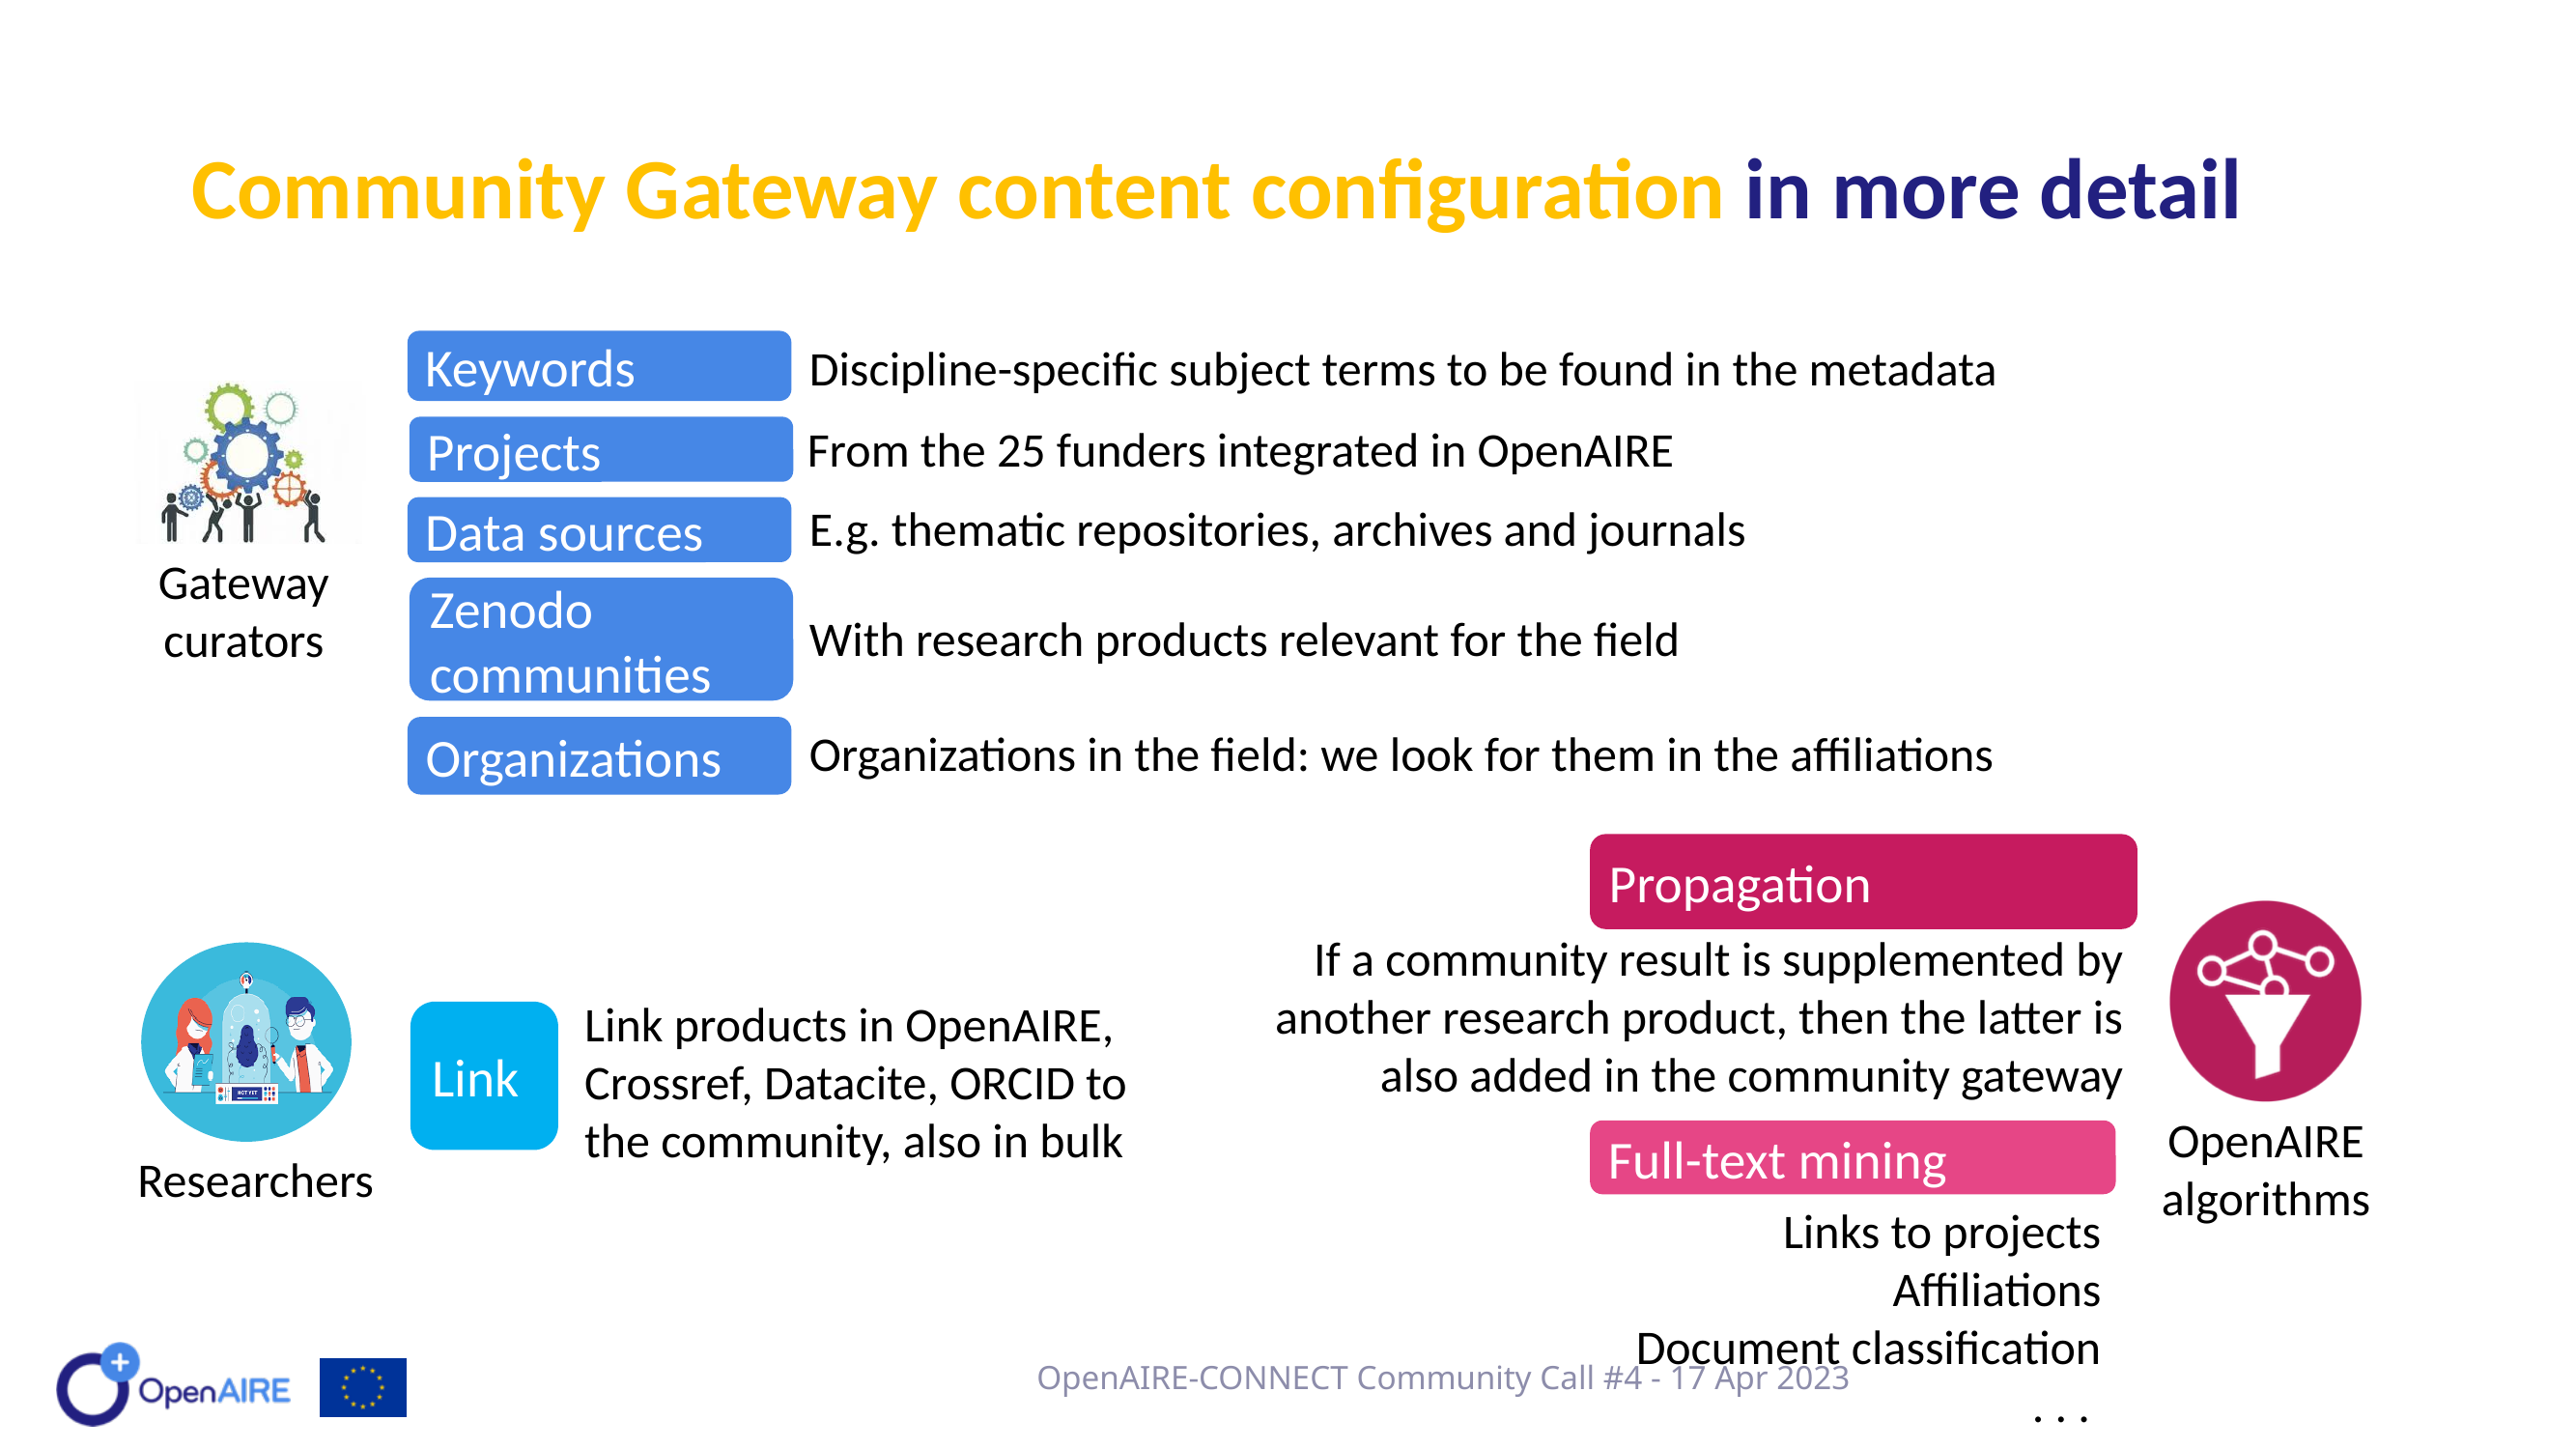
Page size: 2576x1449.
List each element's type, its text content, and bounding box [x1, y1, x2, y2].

title Community Gateway content configuration in more detail [177, 50, 2399, 331]
text_box Links to projects Affiliations Document classification . . . [1590, 1417, 2115, 1439]
text_box Links to projects Affiliations Document classification . . . [1590, 1192, 2115, 1343]
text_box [123, 381, 366, 675]
footer OpenAIRE-CONNECT Community Call #4 - 17 Apr 2023 [452, 1343, 2436, 1417]
picture [320, 1358, 407, 1417]
text_box Keywords [407, 330, 792, 402]
text_box Propagation [1590, 834, 2137, 920]
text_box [123, 942, 408, 1215]
text_box Projects [409, 416, 793, 482]
text_box E.g. thematic repositories, archives and journals [795, 491, 2389, 563]
text_box From the 25 funders integrated in OpenAIRE [793, 412, 2388, 485]
text_box With research products relevant for the field [795, 600, 2392, 673]
text_box Full-text mining [1590, 1120, 2116, 1192]
text_box Data sources [407, 497, 792, 563]
text_box Discipline-specific subject terms to be found in the metadata [795, 330, 2411, 404]
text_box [2137, 898, 2395, 1234]
text_box Zenodo communities [409, 577, 794, 701]
text_box Link [410, 1001, 558, 1151]
text_box Organizations in the field: we look for them in the affiliations [795, 716, 2389, 789]
text_box Link products in OpenAIRE, Crossref, Datacite, ORCID to the community, also in bulk [570, 986, 1177, 1175]
text_box If a community result is supplemented by another research product, then the latter is also added in the community gateway [1194, 920, 2137, 1109]
text_box Organizations [407, 717, 792, 795]
picture [56, 1342, 291, 1427]
